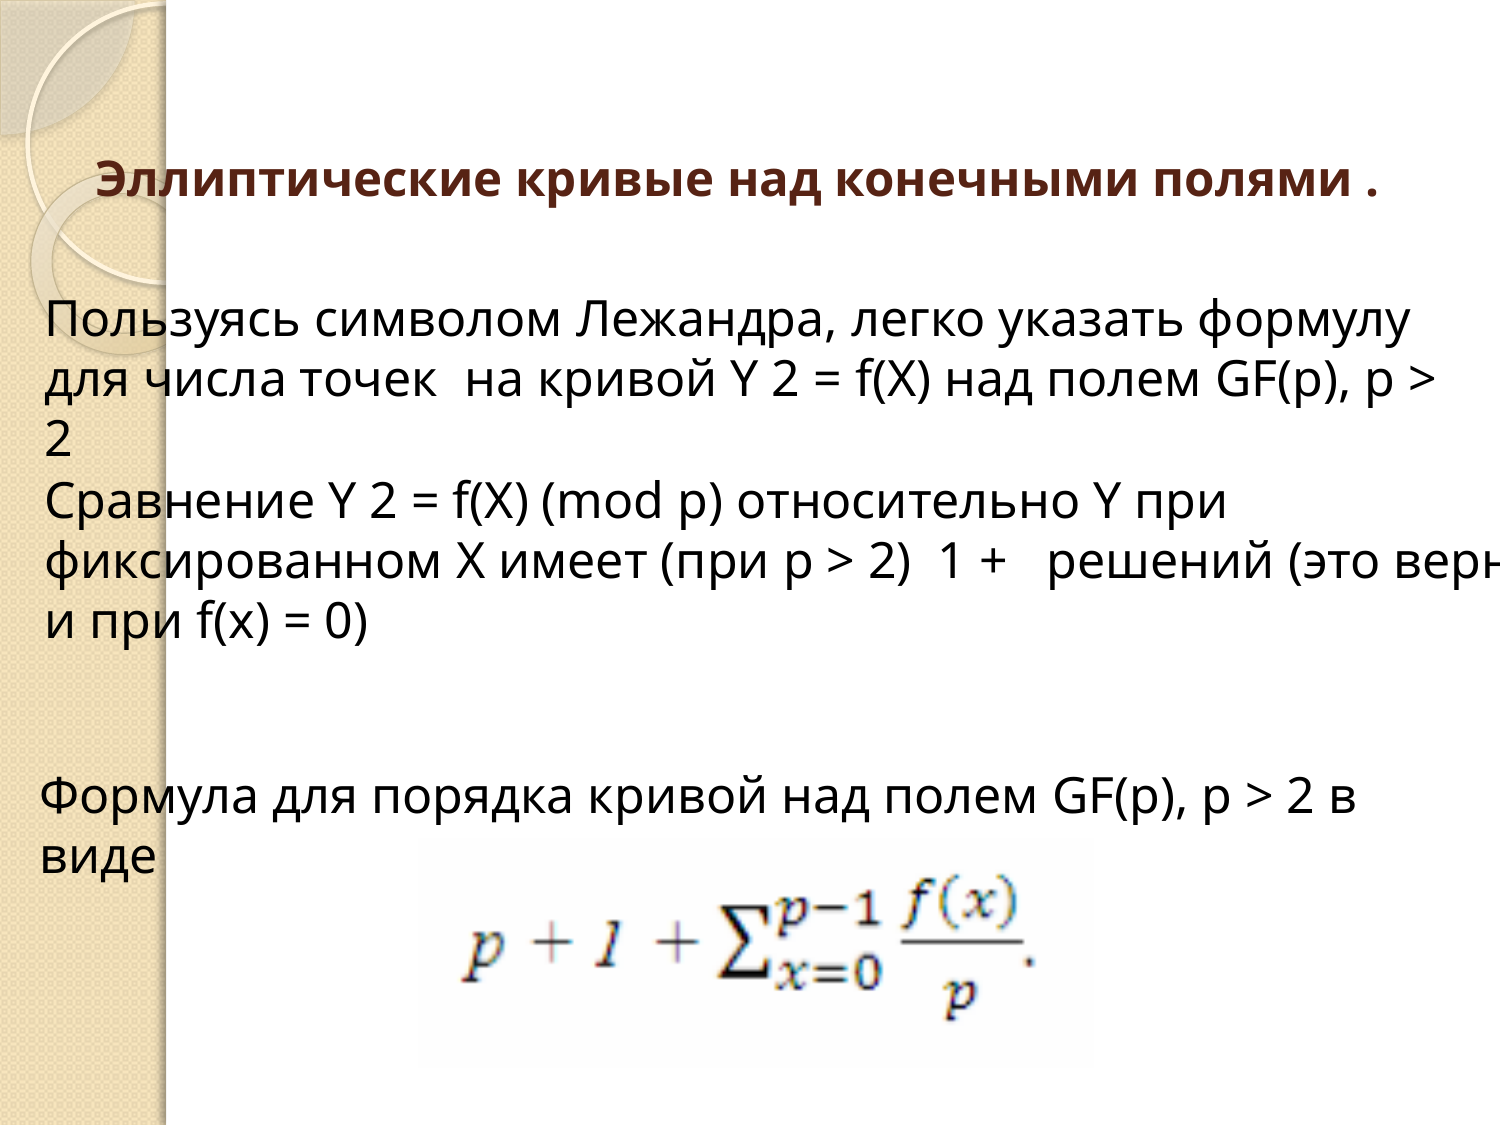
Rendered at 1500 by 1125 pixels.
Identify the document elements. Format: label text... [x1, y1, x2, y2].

text_box Формула для порядка кривой над полем GF(p), p > 2 в виде [24, 706, 1454, 891]
title Эллиптические кривые над конечными полями . [80, 125, 1431, 278]
text_box Пользуясь символом Лежандра, легко указать формулу для числа точек на кривой Y 2 = f(X) над полем GF(p), p > 2 [29, 278, 1483, 474]
picture [383, 838, 1129, 1125]
